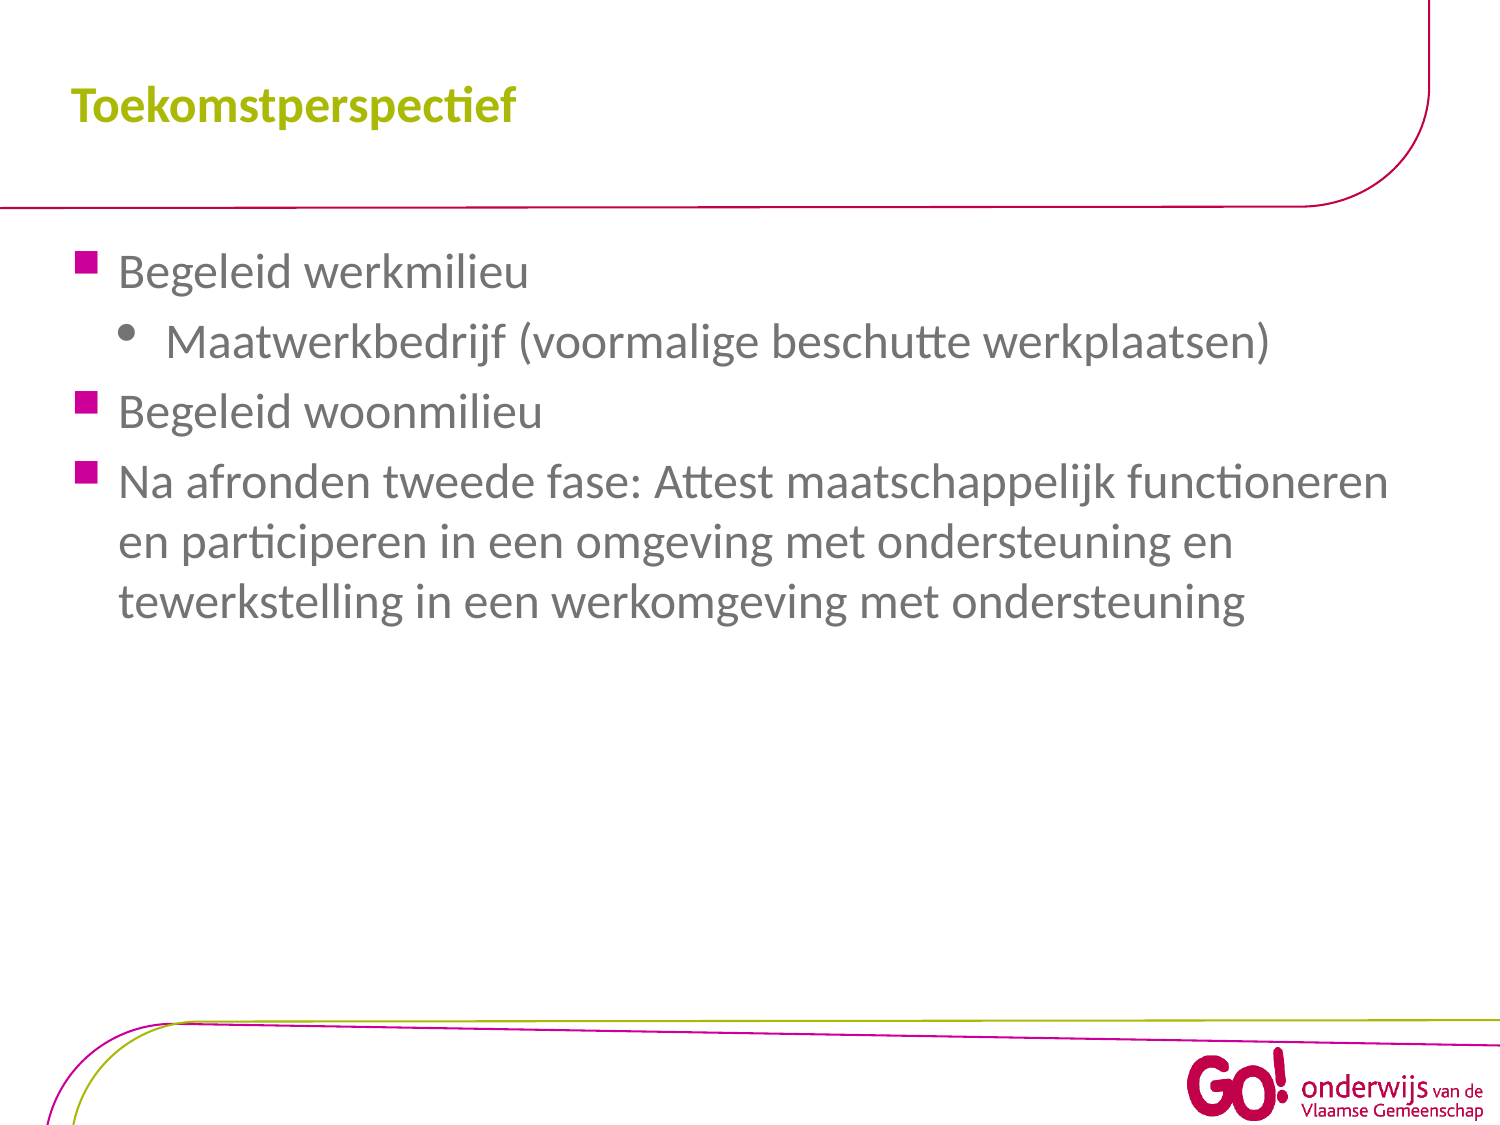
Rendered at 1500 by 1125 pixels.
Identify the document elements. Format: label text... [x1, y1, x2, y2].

list Begeleid werkmilieu Maatwerkbedrijf (voormalige beschutte werkplaatsen) Begeleid woonmilieu Na afronden tweede fase: Attest maatschappelijk functioneren en participeren in een omgeving met ondersteuning en tewerkstelling in een werkomgeving met ondersteuning [70, 160, 1430, 929]
title Toekomstperspectief [70, 0, 1430, 160]
picture [1187, 1047, 1483, 1121]
